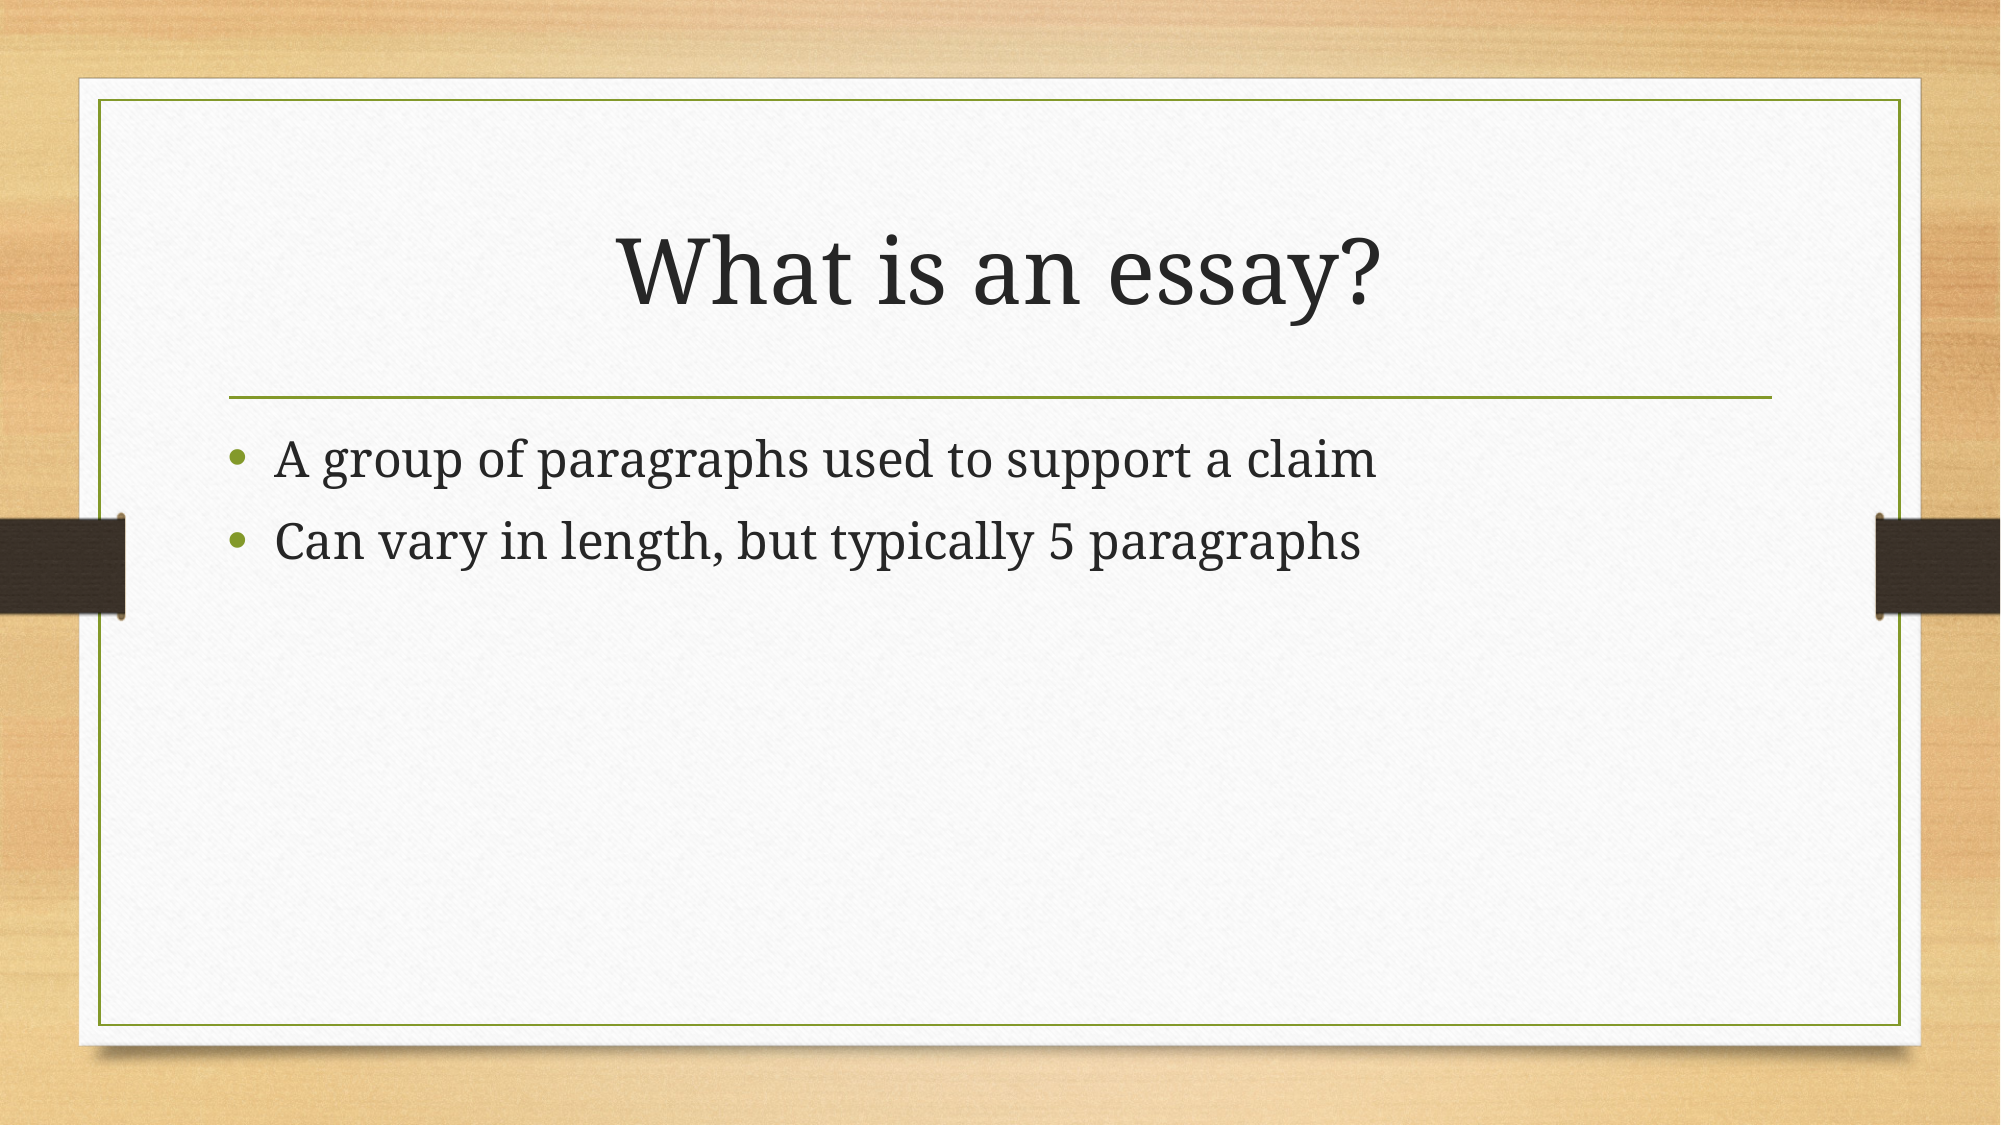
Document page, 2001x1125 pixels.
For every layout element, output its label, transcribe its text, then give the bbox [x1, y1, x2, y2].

title What is an essay? [212, 161, 1788, 375]
list A group of paragraphs used to support a claim Can vary in length, but typically 5 paragraphs [212, 419, 1788, 964]
picture [0, 0, 2001, 1125]
